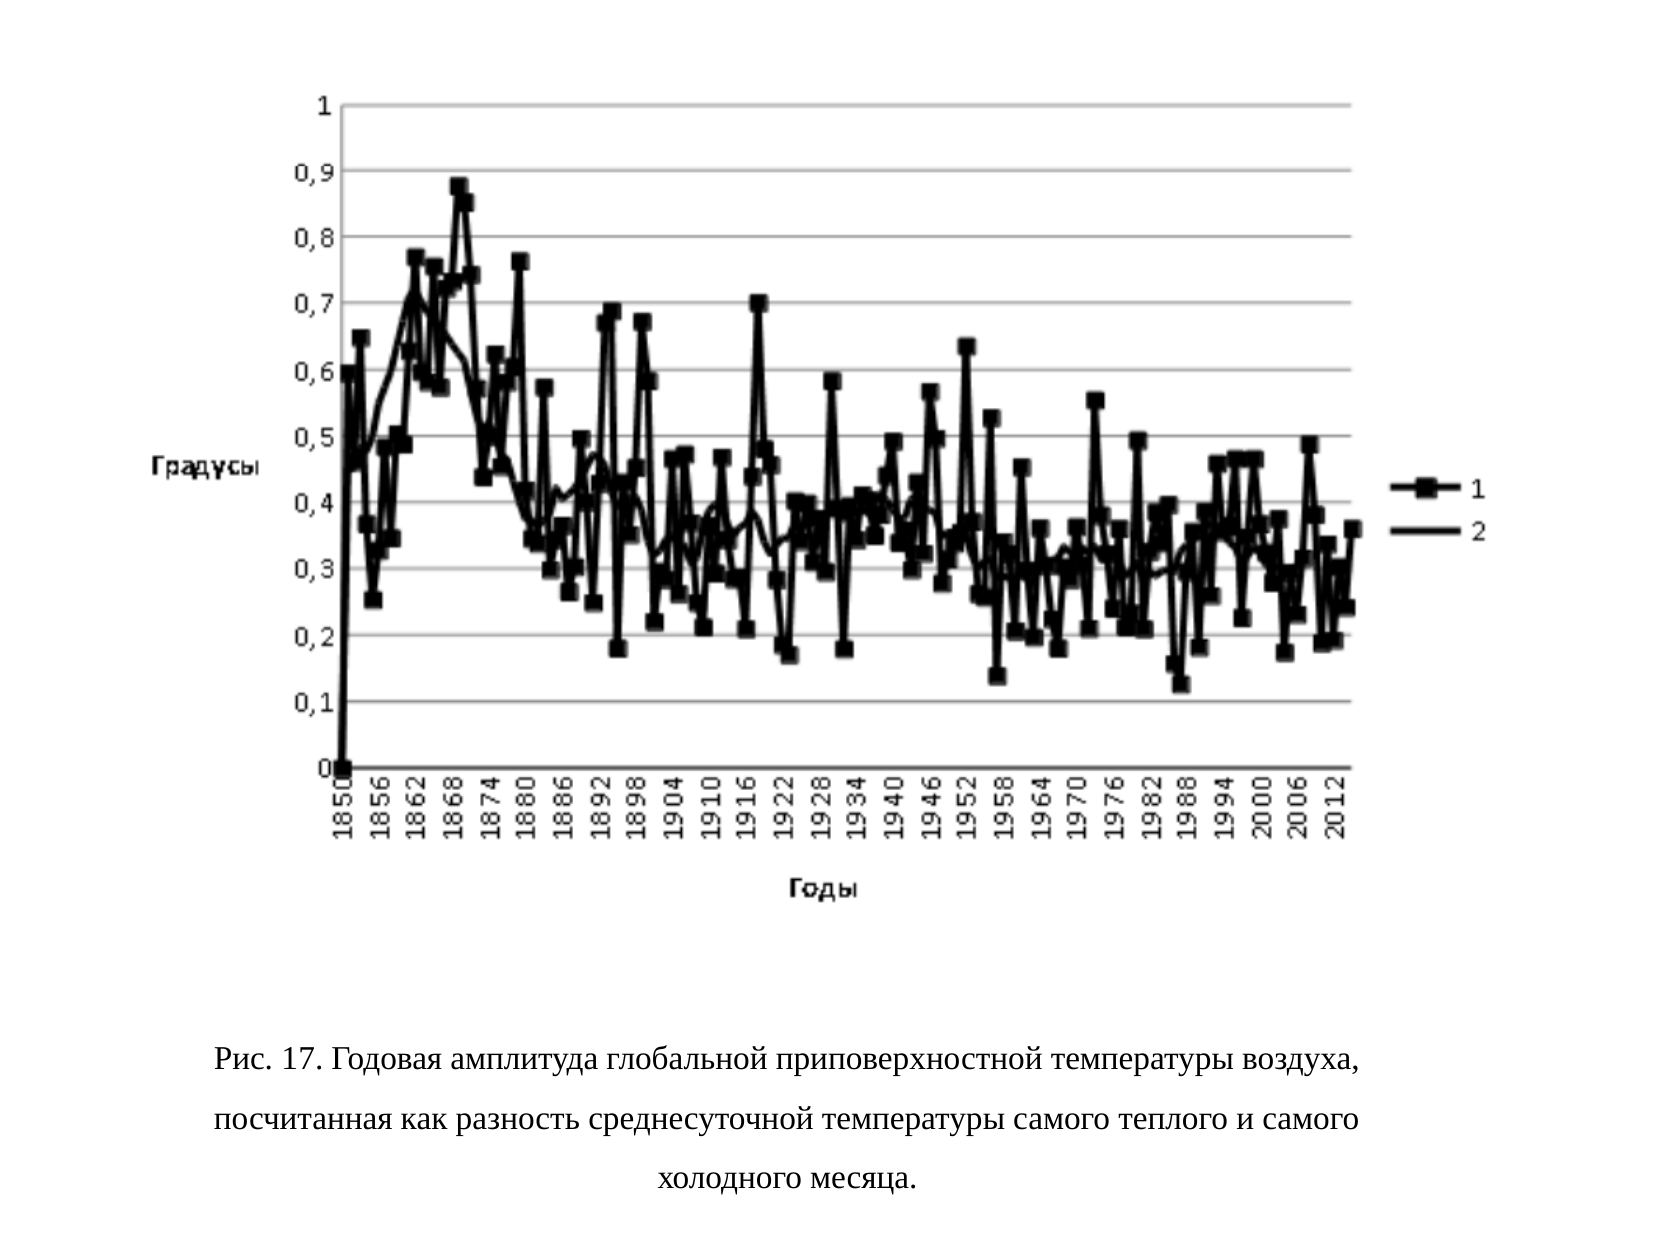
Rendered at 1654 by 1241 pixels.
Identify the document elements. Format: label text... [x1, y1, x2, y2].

picture [129, 85, 1501, 916]
text_box Рис. 17. Годовая амплитуда глобальной приповерхностной температуры воздуха, посчитанная как разность среднесуточной температуры самого теплого и самого холодного месяца. [165, 1008, 1411, 1184]
